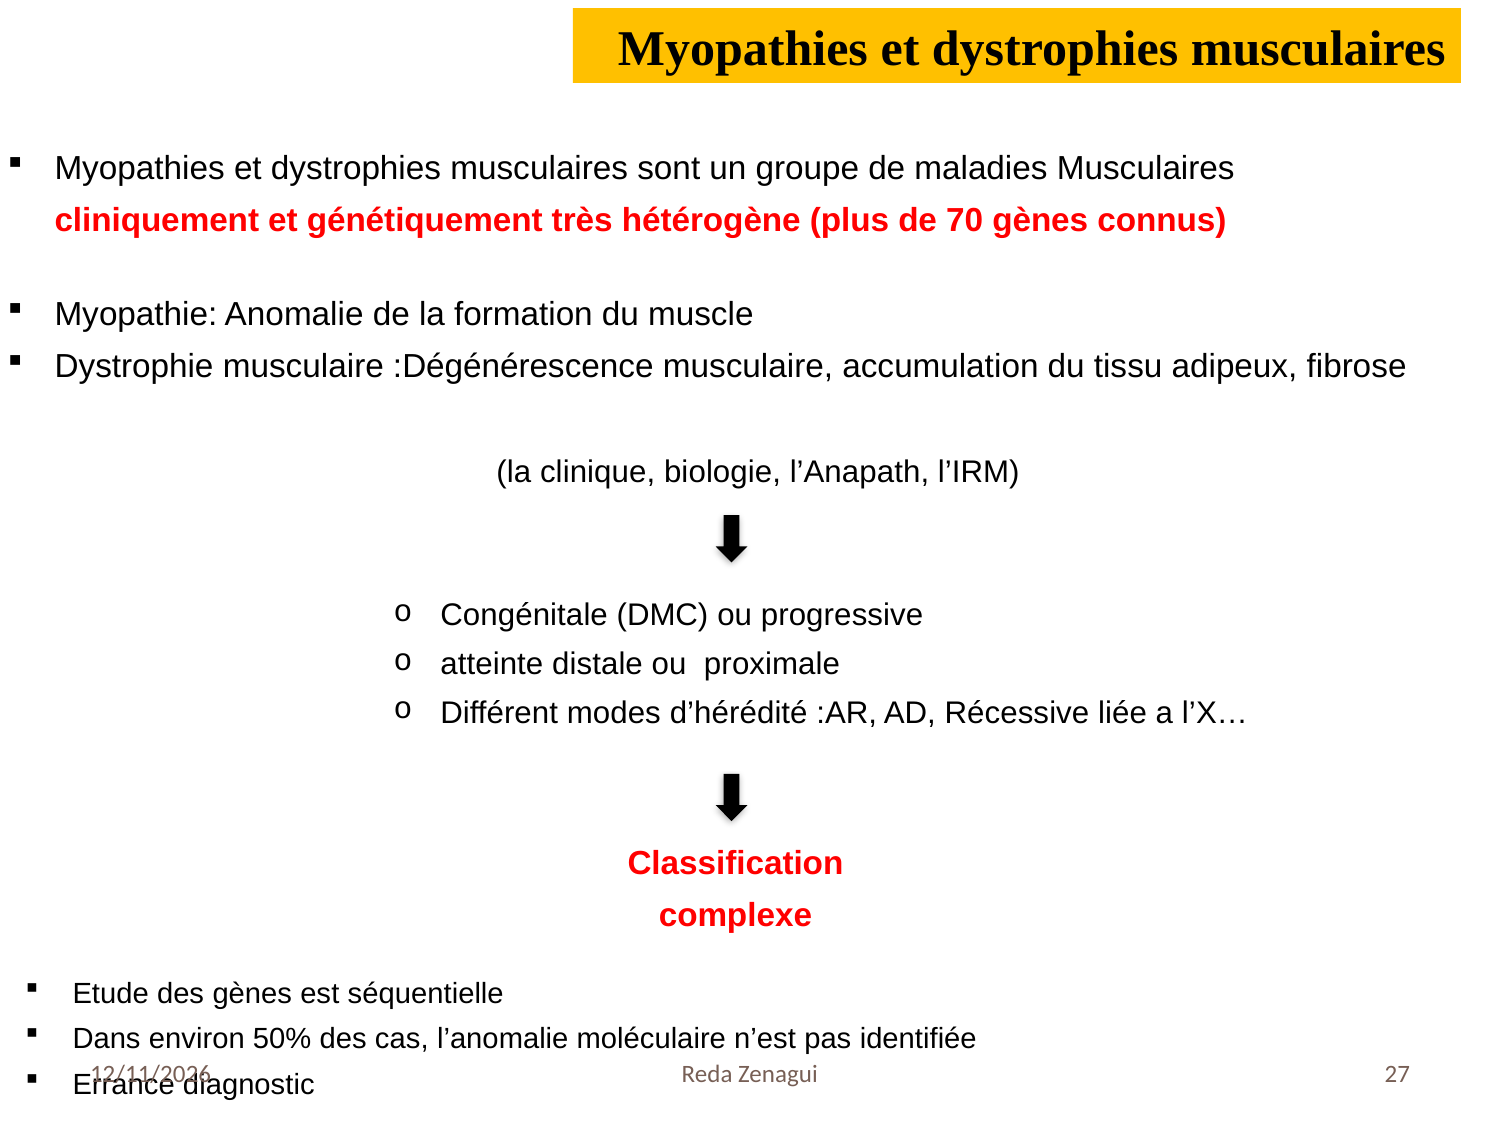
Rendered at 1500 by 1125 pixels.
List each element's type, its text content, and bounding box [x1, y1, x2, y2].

text_box Congénitale (DMC) ou progressive atteinte distale ou proximale Différent modes d’hérédité :AR, AD, Récessive liée a l’X… [228, 576, 1360, 737]
text_box (la clinique, biologie, l’Anapath, l’IRM) [481, 443, 1036, 496]
text_box [715, 773, 748, 821]
text_box Myopathie: Anomalie de la formation du muscle Dystrophie musculaire :Dégénérescence musculaire, accumulation du tissu adipeux, fibrose [0, 273, 1500, 392]
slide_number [75, 1042, 425, 1103]
text_box [715, 515, 748, 563]
footer Reda Zenagui [512, 1042, 988, 1103]
slide_number 27 [1074, 1042, 1425, 1103]
text_box Myopathies et dystrophies musculaires sont un groupe de maladies Musculaires cliniquement et génétiquement très hétérogène (plus de 70 gènes connus) [0, 126, 1415, 246]
text_box Myopathies et dystrophies musculaires [572, 8, 1461, 83]
text_box Etude des gènes est séquentielle Dans environ 50% des cas, l’anomalie moléculaire n’est pas identifiée Errance diagnostic [10, 956, 1048, 1108]
text_box Classification complexe [533, 821, 938, 941]
